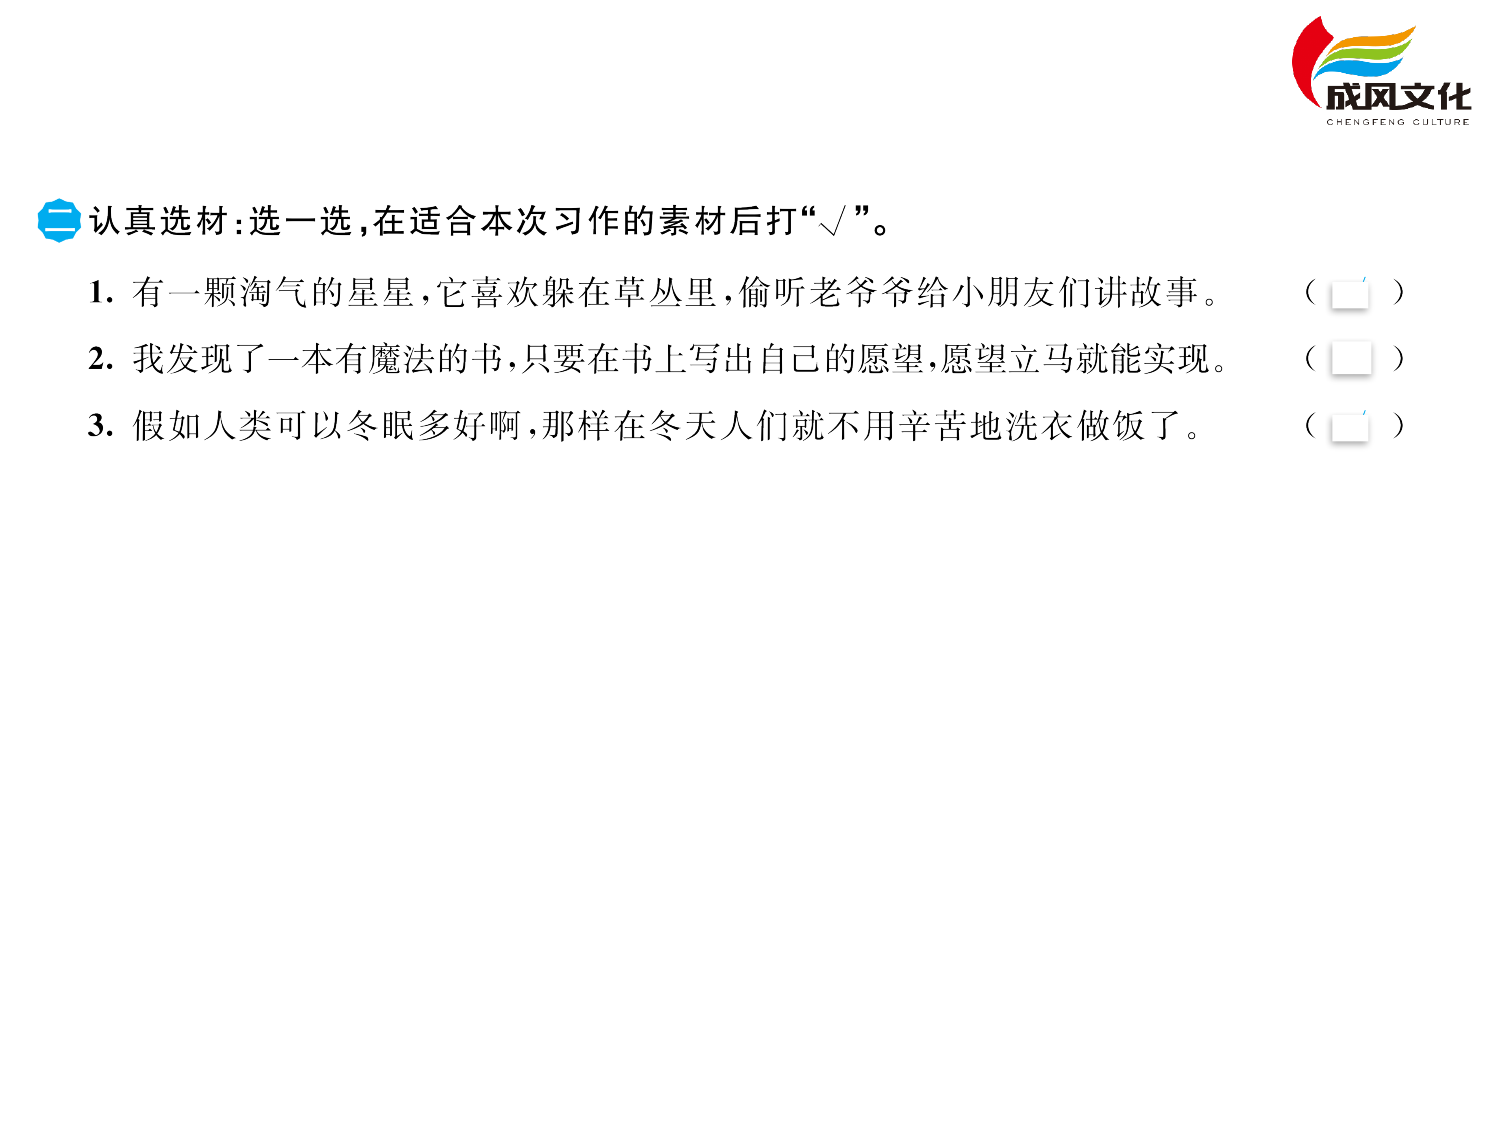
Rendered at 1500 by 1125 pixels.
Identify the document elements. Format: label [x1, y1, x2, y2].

picture [35, 176, 1453, 461]
picture [1281, 0, 1489, 136]
